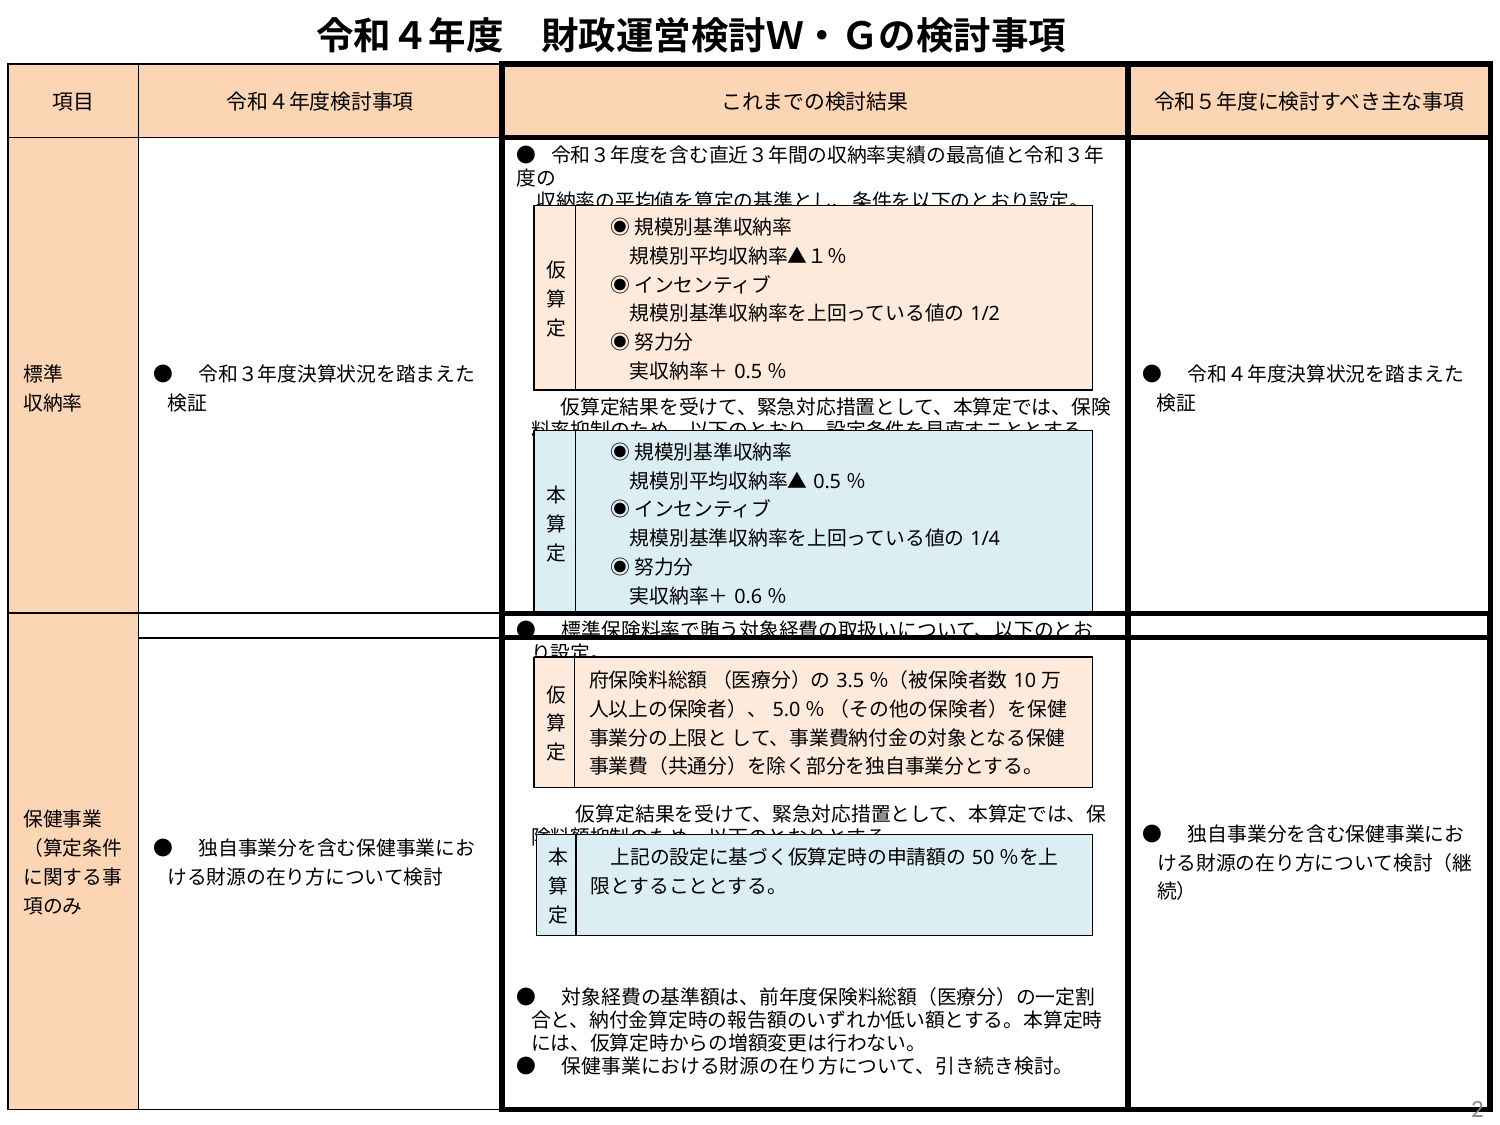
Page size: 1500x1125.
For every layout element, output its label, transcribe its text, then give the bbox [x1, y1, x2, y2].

title 令和４年度 財政運営検討Ｗ・Ｇの検討事項 [0, 0, 1412, 73]
table_cell ● 令和３年度を含む直近３年間の収納率実績の最高値と令和３年度の 収納率の平均値を算定の基準とし、条件を以下のとおり設定。 仮算定結果を受けて、緊急対応措置として、本算定では、保険料率抑制のため、以下のとおり、設定条件を見直すこととする。 [505, 140, 1125, 611]
table_header 令和５年度に検討すべき主な事項 [1131, 67, 1488, 135]
table_header 本算定 [537, 835, 575, 935]
table_header これまでの検討結果 [505, 67, 1125, 135]
table_header ◉ 規模別基準収納率 規模別平均収納率▲0.5％ ◉ インセンティブ 規模別基準収納率を上回っている値の1/4 ◉ 努力分 実収納率＋0.6％ [576, 431, 1092, 611]
table_header 項目 [9, 65, 138, 137]
table_header ◉ 規模別基準収納率 規模別平均収納率▲１％ ◉ インセンティブ 規模別基準収納率を上回っている値の1/2 ◉ 努力分 実収納率＋0.5％ [576, 206, 1092, 389]
table_header ● 標準保険料率で賄う対象経費の取扱いについて、以下のとおり設定。 仮算定結果を受けて、緊急対応措置として、本算定では、保険料額抑制のため、以下のとおりとする。 ● 対象経費の基準額は、前年度保険料総額（医療分）の一定割合と、納付金算定時の報告額のいずれか低い額とする。本算定時には、仮算定時からの増額変更は行わない。 ● 保健事業における財源の在り方について、引き続き検討。 [505, 616, 1125, 1107]
table_cell ● 令和３年度決算状況を踏まえた検証 [139, 138, 499, 612]
table_header ● 独自事業分を含む保健事業における財源の在り方について検討 [139, 614, 499, 1109]
table_header 本算定 [535, 431, 575, 611]
table_header 仮算定 [535, 658, 574, 787]
table_header ● 独自事業分を含む保健事業における財源の在り方について検討（継続） [1131, 616, 1487, 1107]
slide_number 2 [1148, 1077, 1499, 1125]
table_header 府保険料総額 （医療分）の3.5％（被保険者数10万人以上の保険者）、5.0％ （その他の保険者）を保健事業分の上限と して、事業費納付金の対象となる保健事業費（共通分）を除く部分を独自事業分とする。 [575, 658, 1092, 787]
table_header 上記の設定に基づく仮算定時の申請額の50％を上限とすることとする。 [577, 835, 1092, 935]
table_header 令和４年度検討事項 [139, 65, 499, 137]
table_header 仮算定 [535, 206, 575, 389]
table_header 保健事業 （算定条件に関する事項のみ [9, 614, 138, 1109]
table_cell ● 令和４年度決算状況を踏まえた検証 [1131, 140, 1488, 611]
table_cell 標準 収納率 [9, 138, 138, 612]
